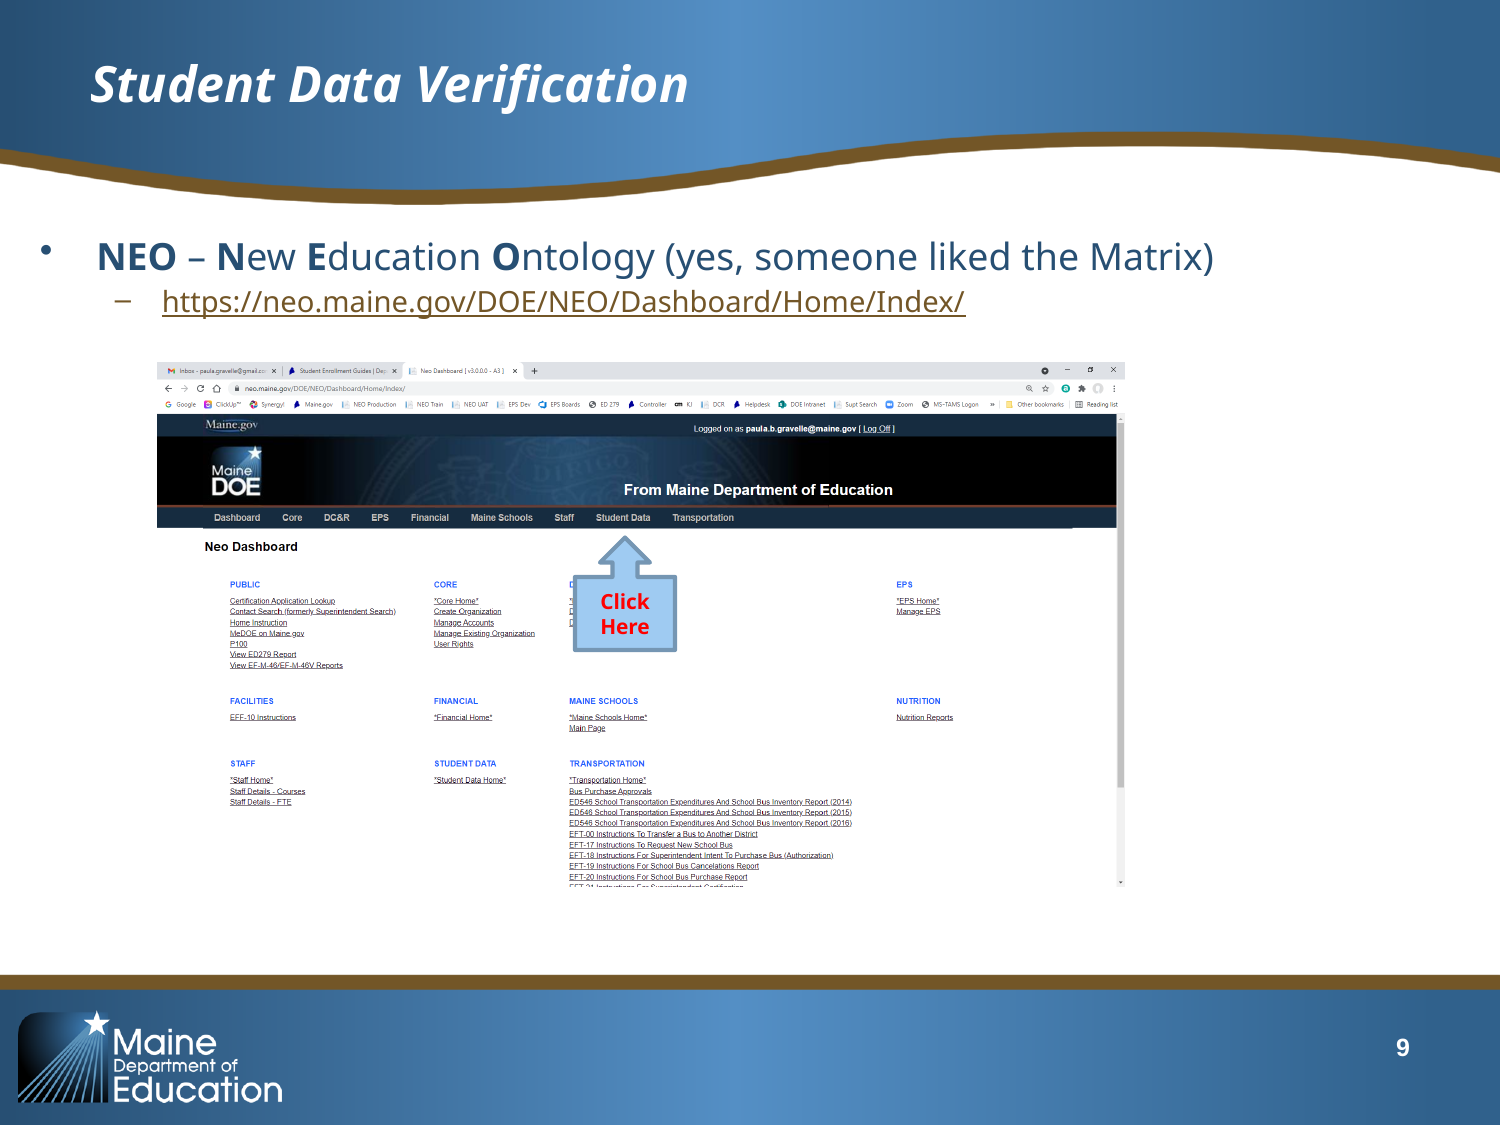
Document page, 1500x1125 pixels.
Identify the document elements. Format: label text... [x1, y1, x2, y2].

slide_number 9 [1250, 1024, 1425, 1103]
picture [0, 0, 1500, 1125]
list NEO – New Education Ontology (yes, someone liked the Matrix) https://neo.maine.gov/DOE/NEO/Dashboard/Home/Index/ [24, 224, 1450, 925]
title Student Data Verification [75, 24, 1425, 121]
